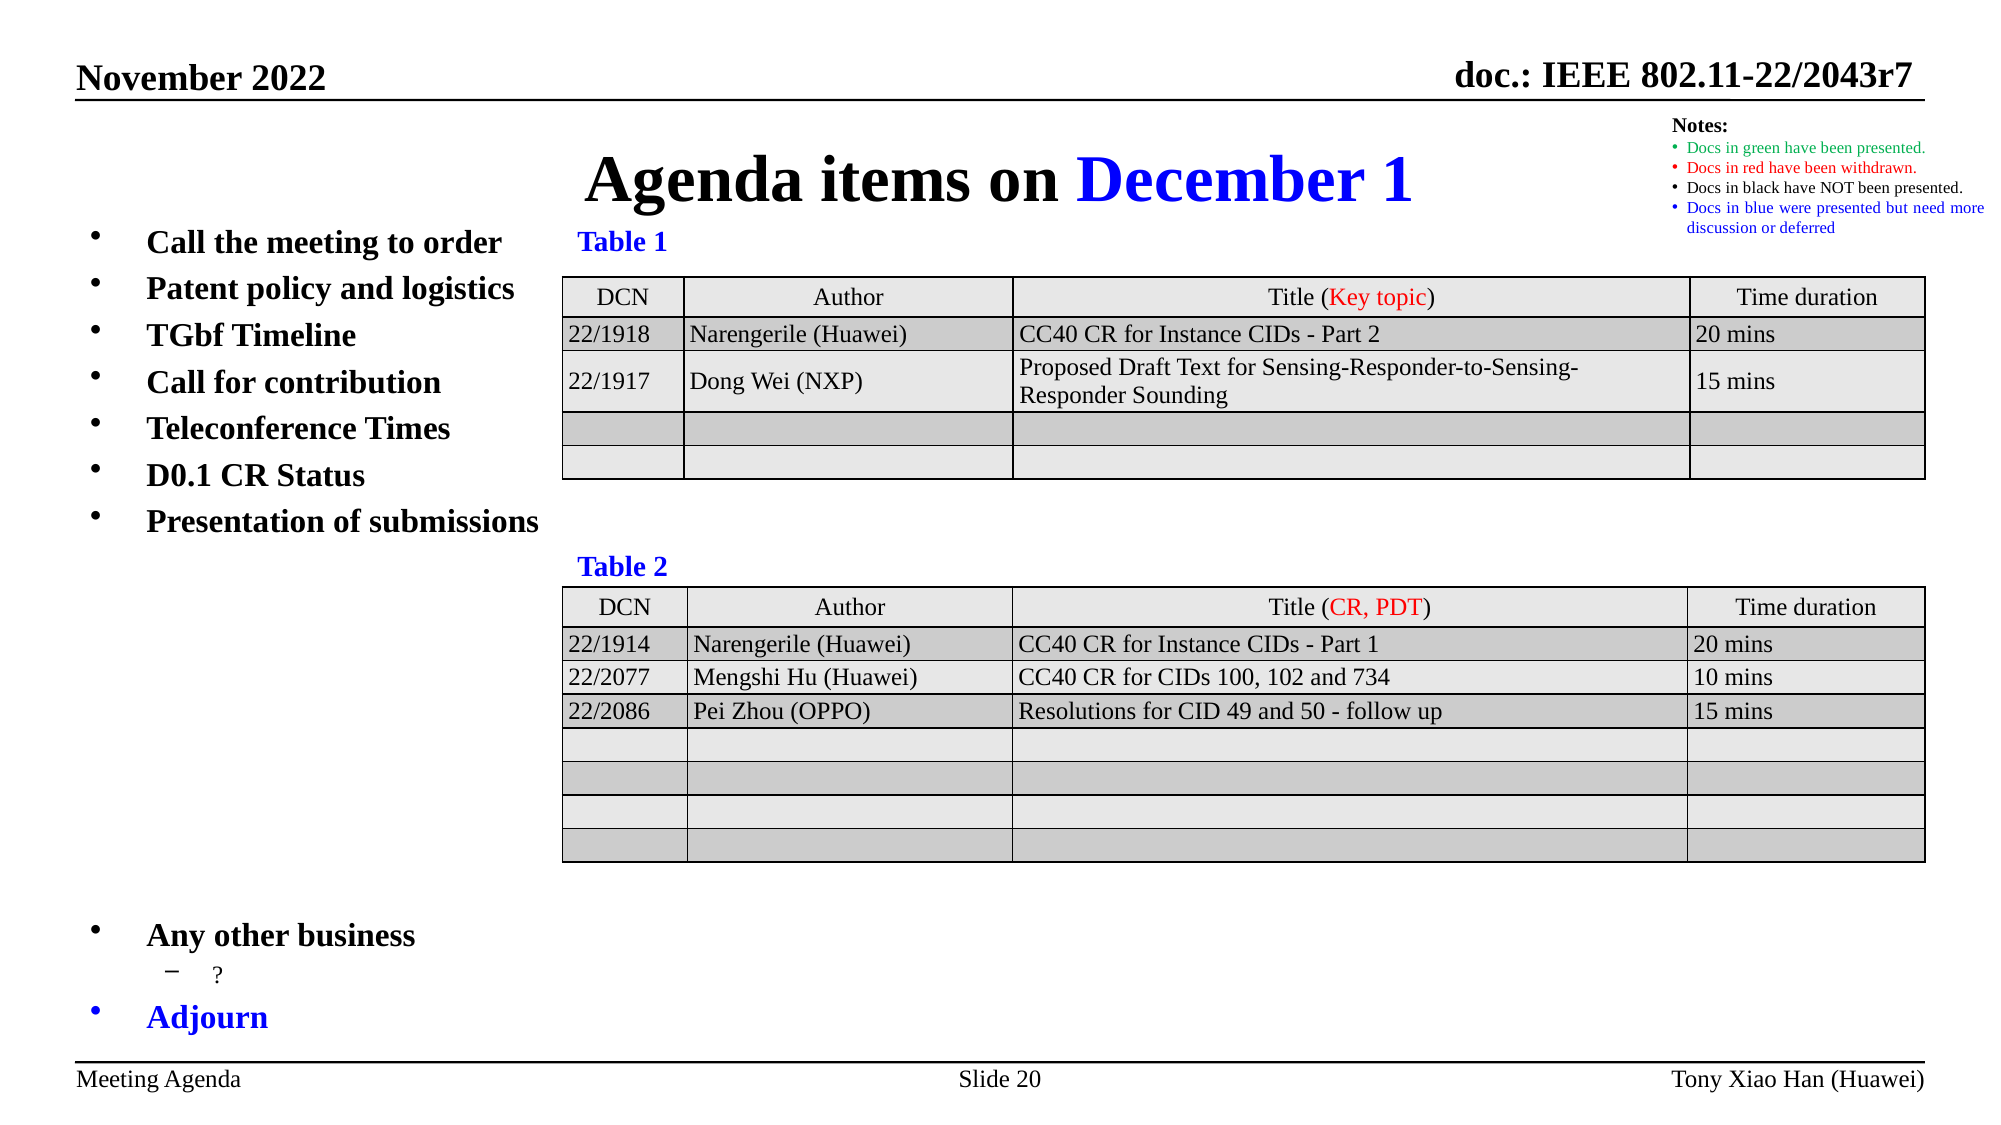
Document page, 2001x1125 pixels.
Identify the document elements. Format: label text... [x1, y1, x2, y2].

table_cell [685, 446, 1012, 478]
table_cell Dong Wei (NXP) [685, 351, 1012, 411]
table_cell Resolutions for CID 49 and 50 - follow up [1013, 695, 1687, 727]
table_cell CC40 CR for Instance CIDs - Part 2 [1014, 318, 1689, 350]
table_cell 15 mins [1691, 351, 1924, 411]
table_cell 22/2077 [563, 661, 687, 693]
text_box Table 1 [562, 224, 713, 256]
table_cell [1691, 446, 1924, 478]
table_cell [563, 796, 687, 828]
table_header Title (Key topic) [1014, 278, 1689, 316]
table_cell [1688, 729, 1924, 761]
table_cell CC40 CR for Instance CIDs - Part 1 [1013, 628, 1687, 660]
table_cell [563, 413, 683, 445]
table_header DCN [563, 588, 687, 626]
table_header Author [685, 278, 1012, 316]
text_box Notes: Docs in green have been presented. Docs in red have been withdrawn. Docs in black have NOT been presented. Docs in blue were presented but need more discussion or deferred [1657, 104, 2000, 246]
table_cell 20 mins [1691, 318, 1924, 350]
table_header Title (CR, PDT) [1013, 588, 1687, 626]
table_cell 10 mins [1688, 661, 1924, 693]
table_cell [1013, 729, 1687, 761]
table_cell 22/1917 [563, 351, 683, 411]
table_cell Mengshi Hu (Huawei) [688, 661, 1012, 693]
table_cell [1014, 446, 1689, 478]
table_cell [1013, 762, 1687, 794]
table_cell Narengerile (Huawei) [685, 318, 1012, 350]
table_cell [688, 796, 1012, 828]
table_cell [688, 829, 1012, 861]
table_cell [1013, 829, 1687, 861]
table_cell [685, 413, 1012, 445]
text_box Call the meeting to order Patent policy and logistics TGbf Timeline Call for contribution Teleconference Times D0.1 CR Status Presentation of submissions Any other business ? Adjourn [75, 212, 1925, 1058]
table_cell Proposed Draft Text for Sensing-Responder-to-Sensing-Responder Sounding [1014, 351, 1689, 411]
table_cell Narengerile (Huawei) [688, 628, 1012, 660]
table_cell [1688, 829, 1924, 861]
table_header Time duration [1688, 588, 1924, 626]
table_cell [563, 829, 687, 861]
table_cell [563, 729, 687, 761]
table_cell [1688, 796, 1924, 828]
table_header Time duration [1691, 278, 1924, 316]
table_cell [688, 729, 1012, 761]
table_cell 22/1914 [563, 628, 687, 660]
table_cell [1688, 762, 1924, 794]
table_header Author [688, 588, 1012, 626]
table_cell [563, 762, 687, 794]
table_cell [1013, 796, 1687, 828]
table_cell 15 mins [1688, 695, 1924, 727]
table_cell [688, 762, 1012, 794]
table_cell 22/1918 [563, 318, 683, 350]
text_box Agenda items on December 1 [362, 87, 1638, 212]
table_cell CC40 CR for CIDs 100, 102 and 734 [1013, 661, 1687, 693]
table_cell 20 mins [1688, 628, 1924, 660]
table_cell [1014, 413, 1689, 445]
table_cell [563, 446, 683, 478]
text_box Table 2 [562, 549, 713, 580]
table_cell Pei Zhou (OPPO) [688, 695, 1012, 727]
table_cell [1691, 413, 1924, 445]
table_header DCN [563, 278, 683, 316]
table_cell 22/2086 [563, 695, 687, 727]
